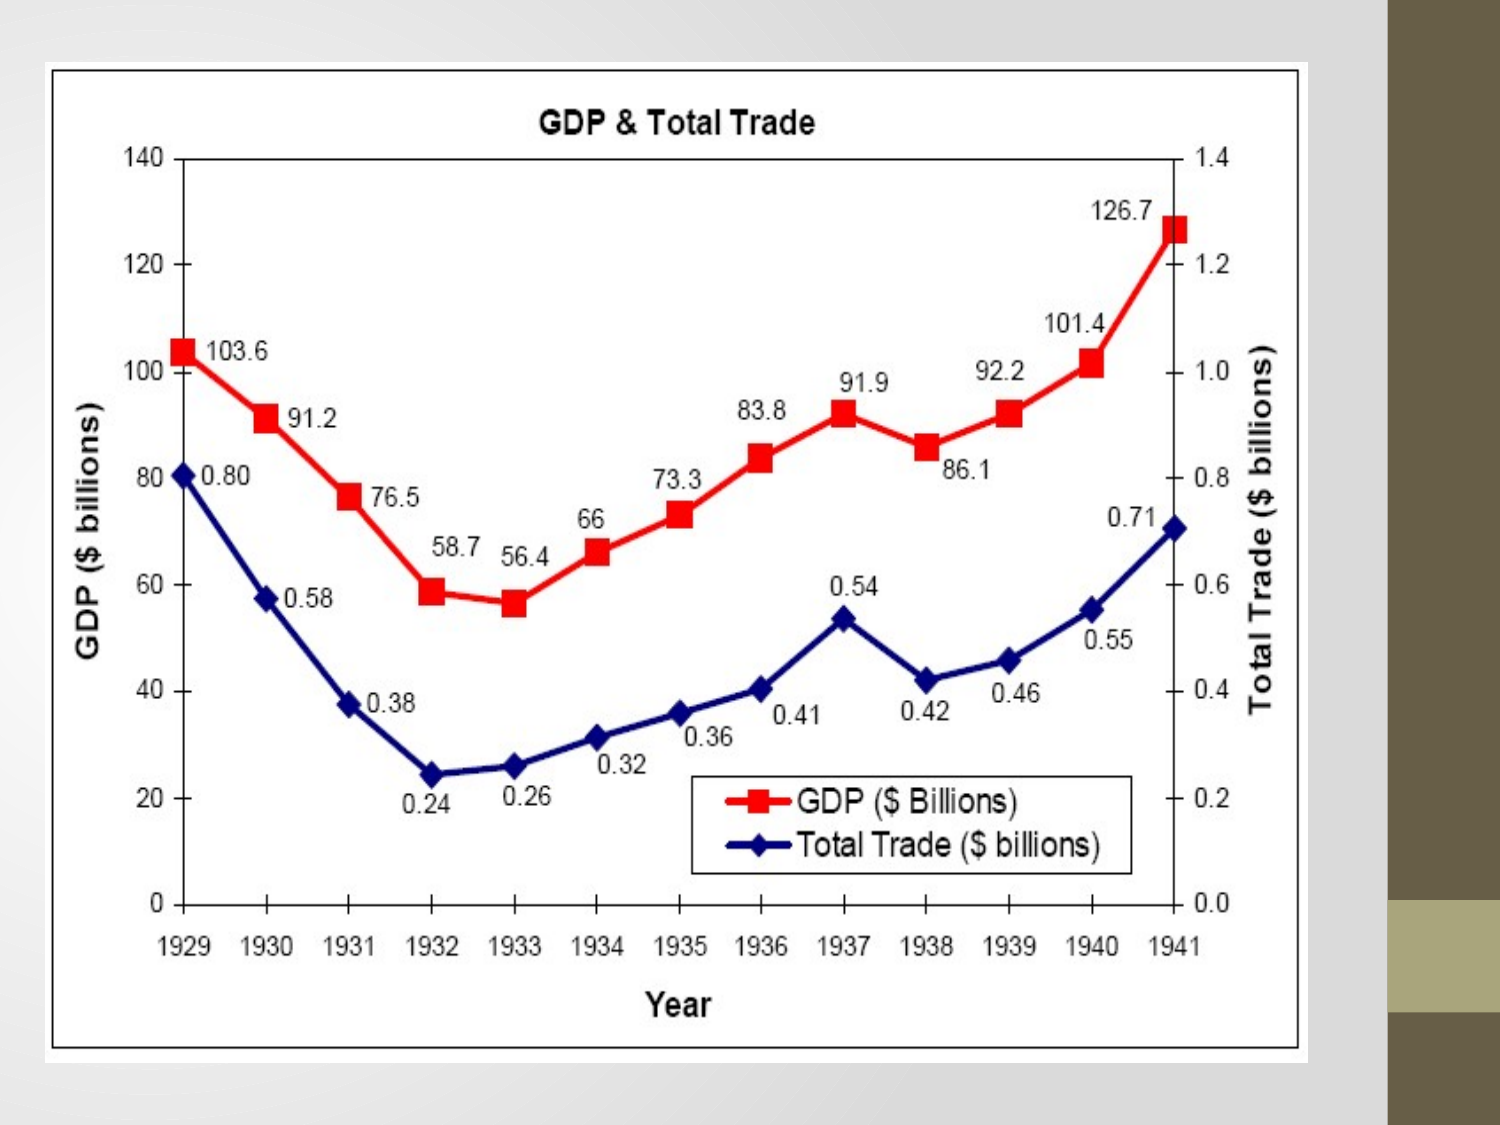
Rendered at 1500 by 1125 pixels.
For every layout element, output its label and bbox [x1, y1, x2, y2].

picture [44, 61, 1308, 1063]
